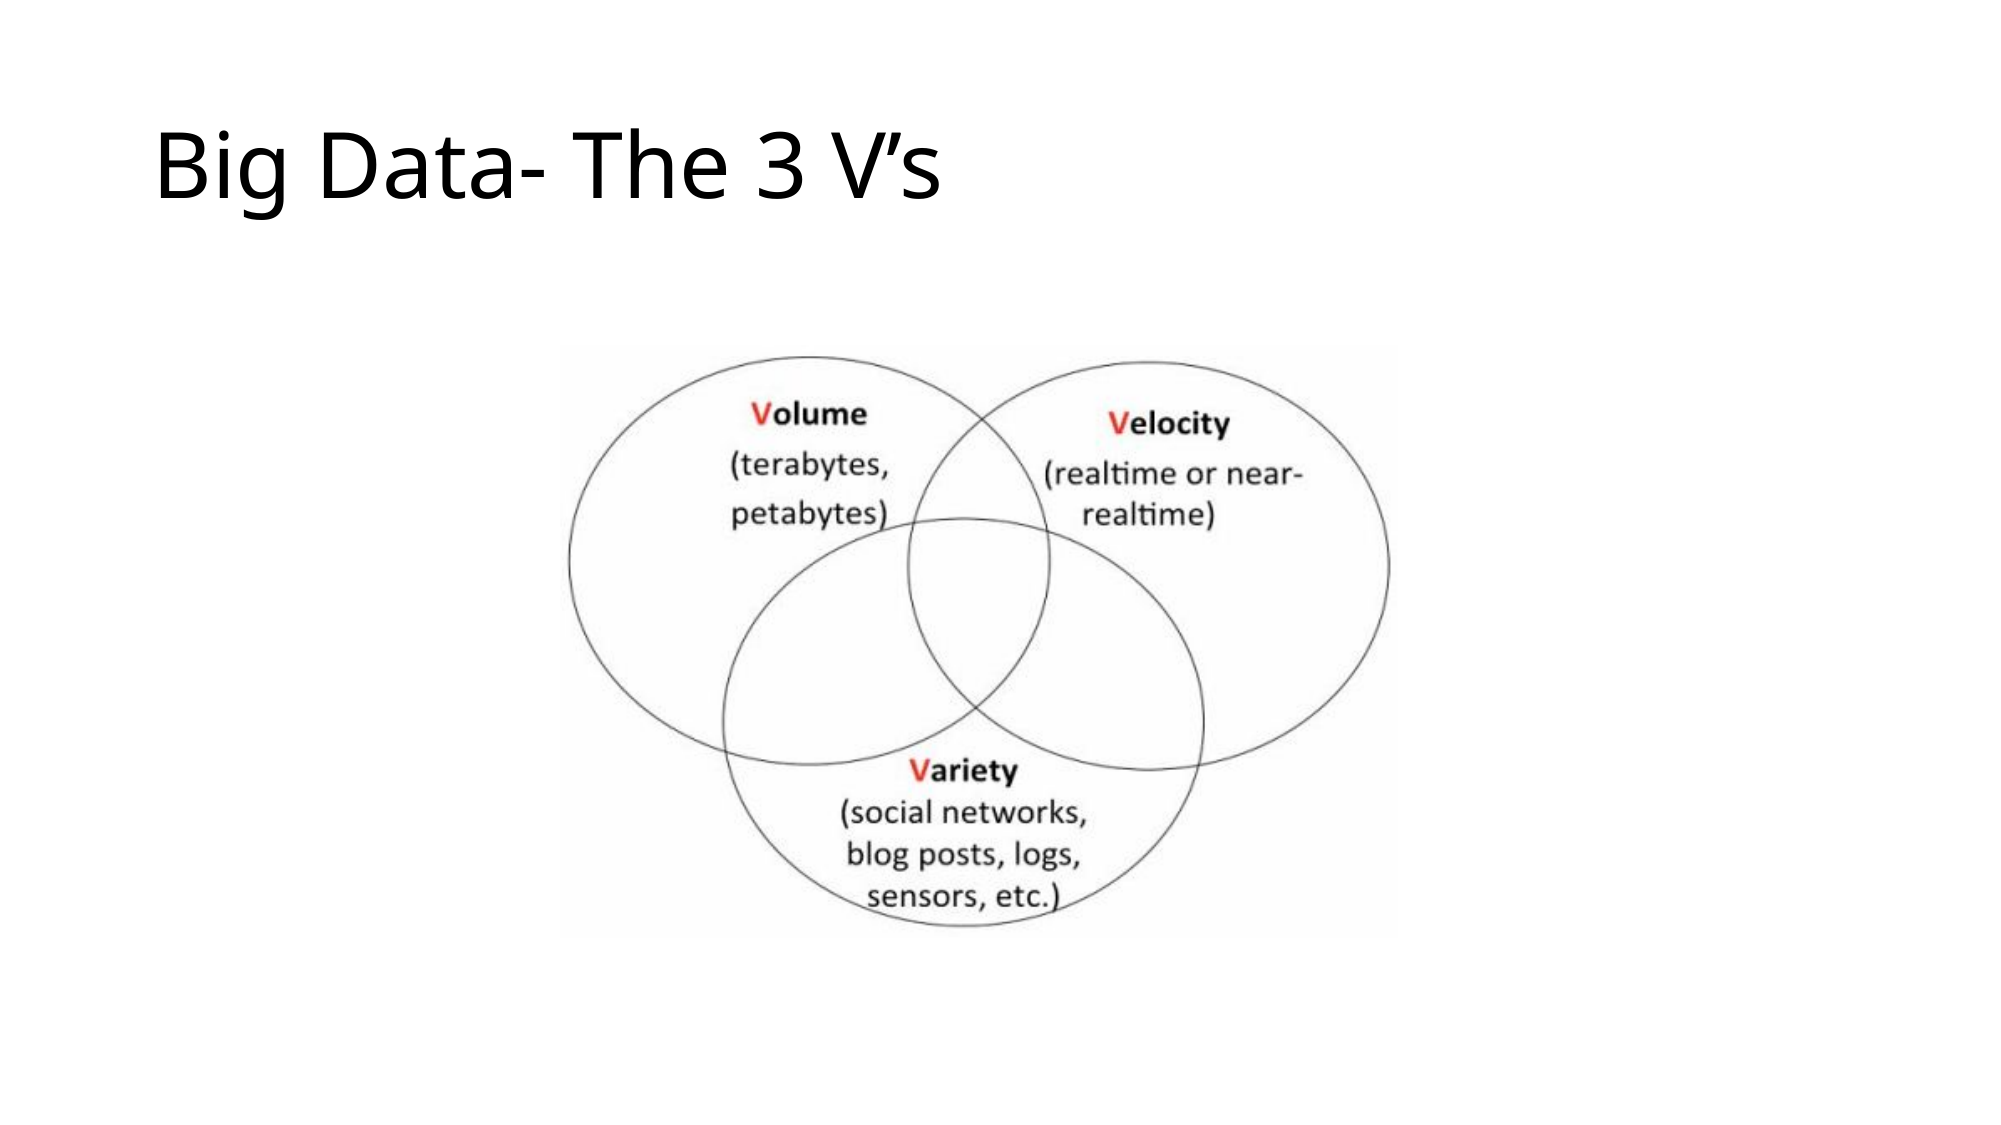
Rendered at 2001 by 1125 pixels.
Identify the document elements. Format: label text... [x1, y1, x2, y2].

title Big Data- The 3 V’s [137, 59, 1863, 278]
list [544, 345, 1456, 974]
